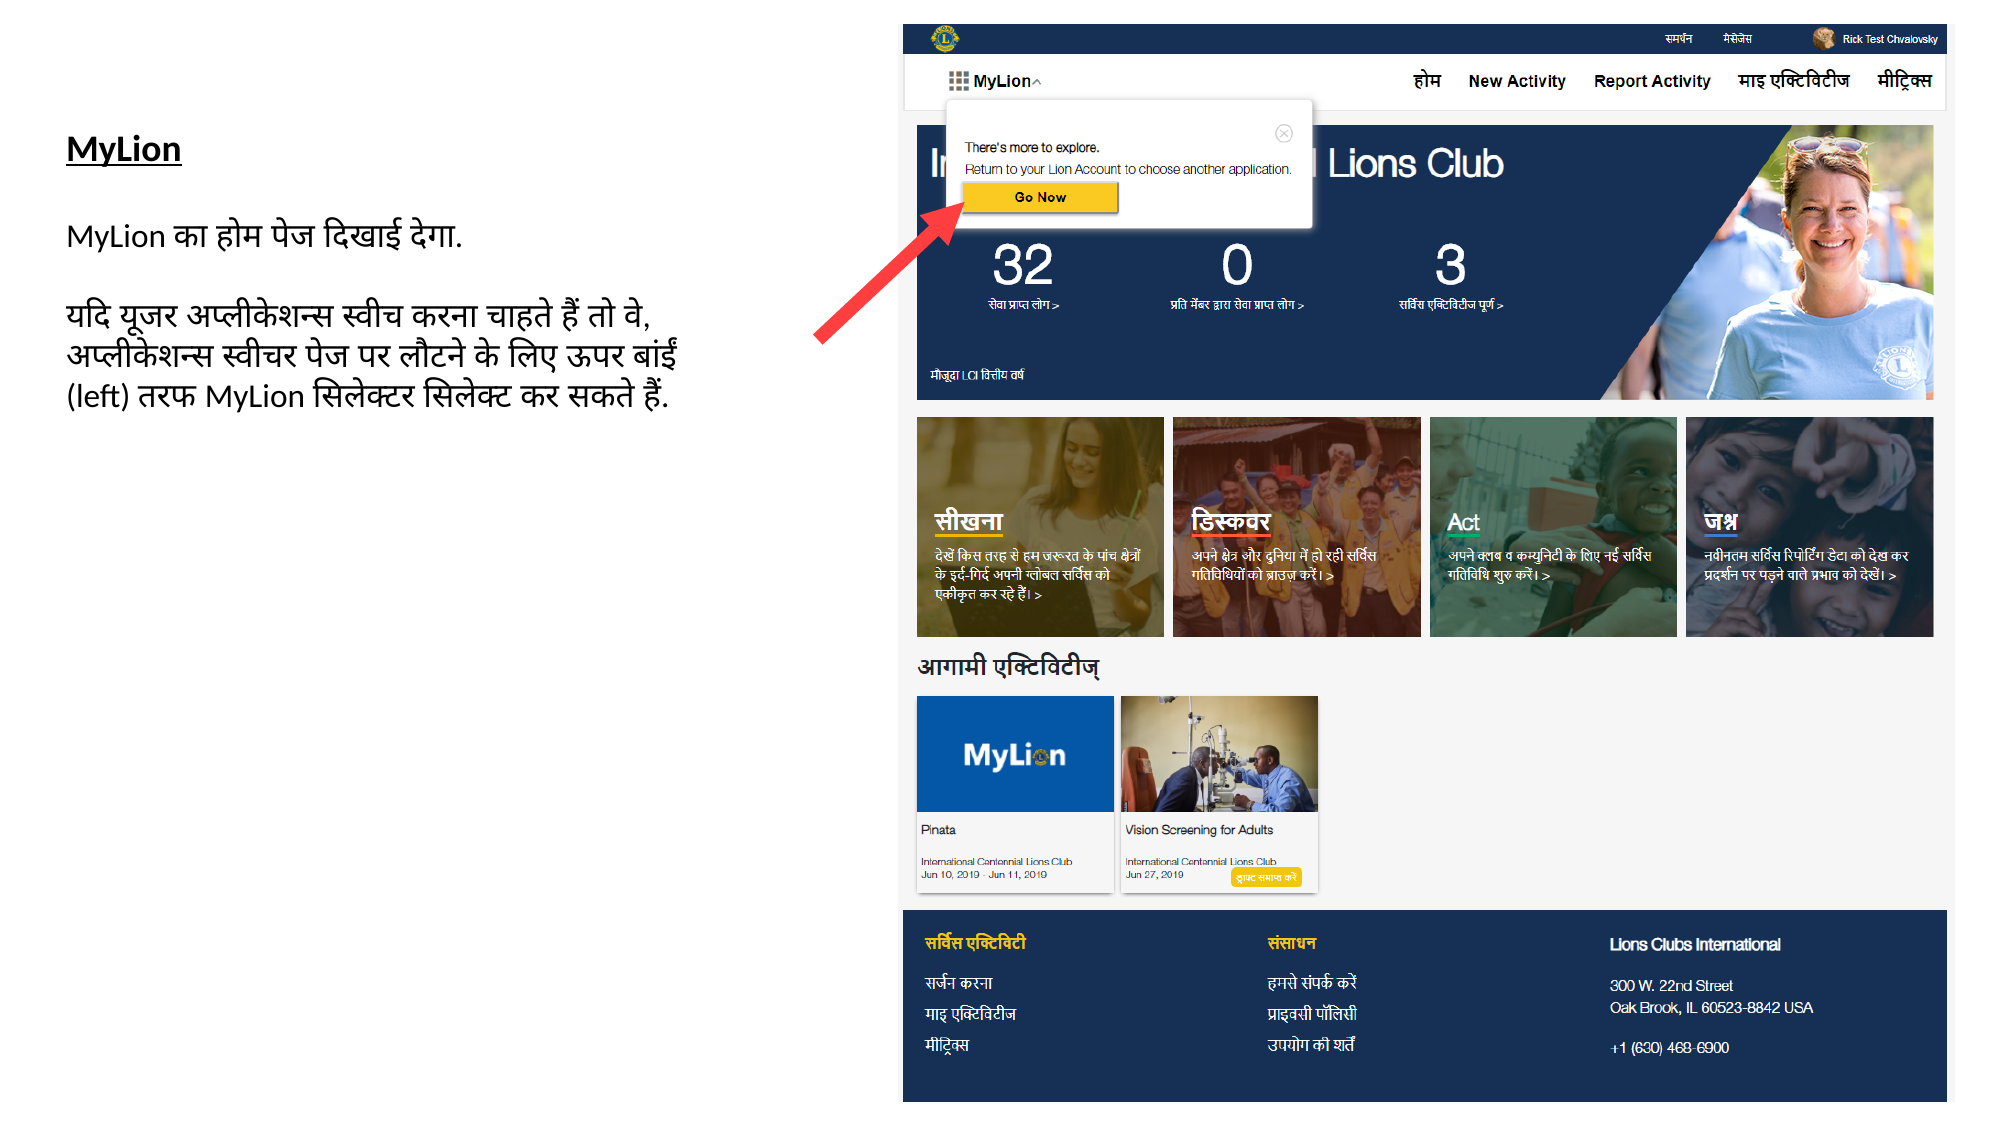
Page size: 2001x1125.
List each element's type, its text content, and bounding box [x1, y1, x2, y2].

text_box MyLion MyLion का होम पेज दिखाई देगा. यदि यूजर अप्लीकेशन्स स्वीच करना चाहते हैं तो वे, अप्लीकेशन्स स्वीचर पेज पर लौटने के लिए ऊपर बांईं (left) तरफ MyLion सिलेक्टर सिलेक्ट कर सकते हैं. [51, 116, 751, 421]
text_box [817, 201, 965, 340]
picture [898, 24, 1955, 1103]
